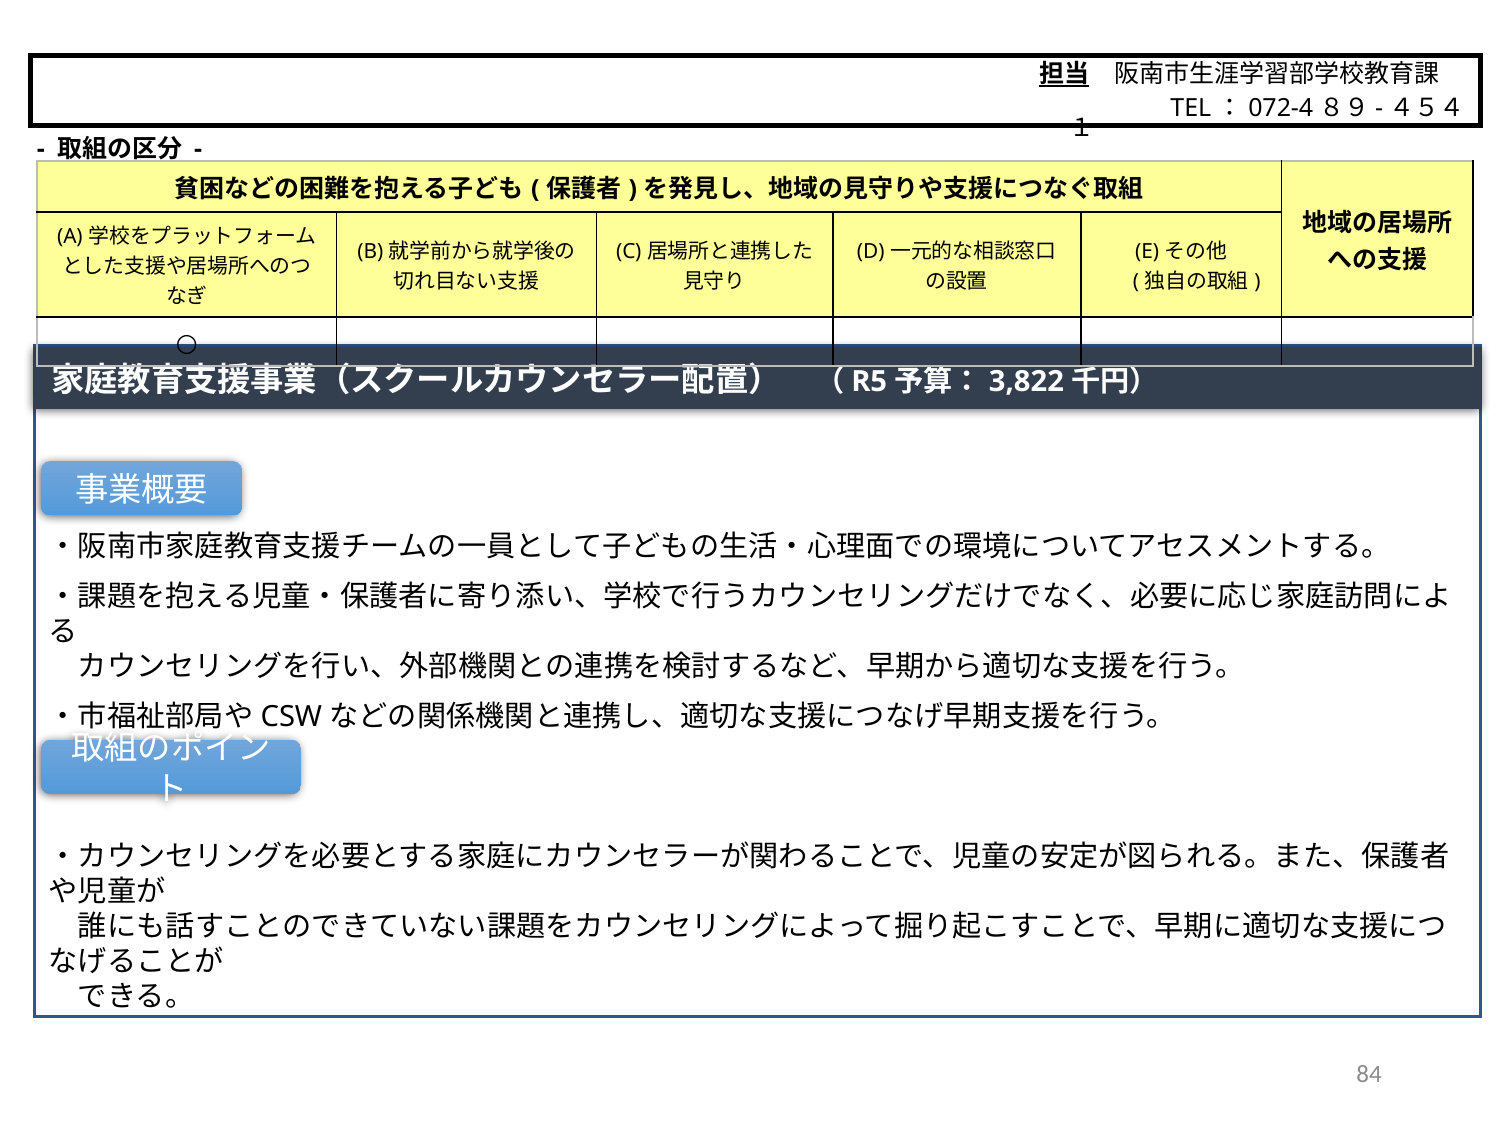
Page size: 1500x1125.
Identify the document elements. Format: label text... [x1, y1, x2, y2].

table_cell (E)その他 (独自の取組) [1082, 213, 1281, 316]
table_cell [834, 318, 1080, 365]
text_box 事業概要 [41, 461, 243, 516]
text_box 担当 阪南市生涯学習部学校教育課 TEL：072-4８９-４５４１ [1021, 49, 1483, 120]
table_cell [337, 318, 596, 365]
table_cell (D)一元的な相談窓口 の設置 [834, 213, 1080, 316]
table_cell (A)学校をプラットフォームとした支援や居場所へのつなぎ [38, 213, 336, 316]
text_box ・阪南市家庭教育支援チームの一員として子どもの生活・心理面での環境についてアセスメントする。 ・課題を抱える児童・保護者に寄り添い、学校で行うカウンセリングだけでなく、必要に応じ家庭訪問による カウンセリングを行い、外部機関との連携を検討するなど、早期から適切な支援を行う。 ・市福祉部局やCSWなどの関係機関と連携し、適切な支援につなげ早期支援を行う。 ・カウンセリングを必要とする家庭にカウンセラーが関わることで、児童の安定が図られる。また、保護者や児童が 誰にも話すことのできていない課題をカウンセリングによって掘り起こすことで、早期に適切な支援につなげることが できる。 [34, 418, 1481, 1017]
text_box - 取組の区分 - [22, 125, 266, 171]
table_header 地域の居場所 への支援 [1282, 162, 1472, 316]
table_cell [1082, 318, 1281, 365]
table_cell [597, 318, 832, 365]
text_box 取組のポイント [41, 739, 302, 794]
table_cell (C)居場所と連携した 見守り [597, 213, 832, 316]
text_box 阪南市 [30, 55, 1481, 126]
table_cell (B)就学前から就学後の 切れ目ない支援 [337, 213, 596, 316]
text_box 家庭教育支援事業（スクールカウンセラー配置） （R5予算：3,822千円） [33, 347, 1482, 409]
table_cell ○ [38, 318, 336, 365]
table_header 貧困などの困難を抱える子ども(保護者)を発見し、地域の見守りや支援につなぐ取組 [38, 162, 1281, 211]
slide_number 84 [1059, 1042, 1397, 1103]
table_cell [1282, 318, 1472, 365]
